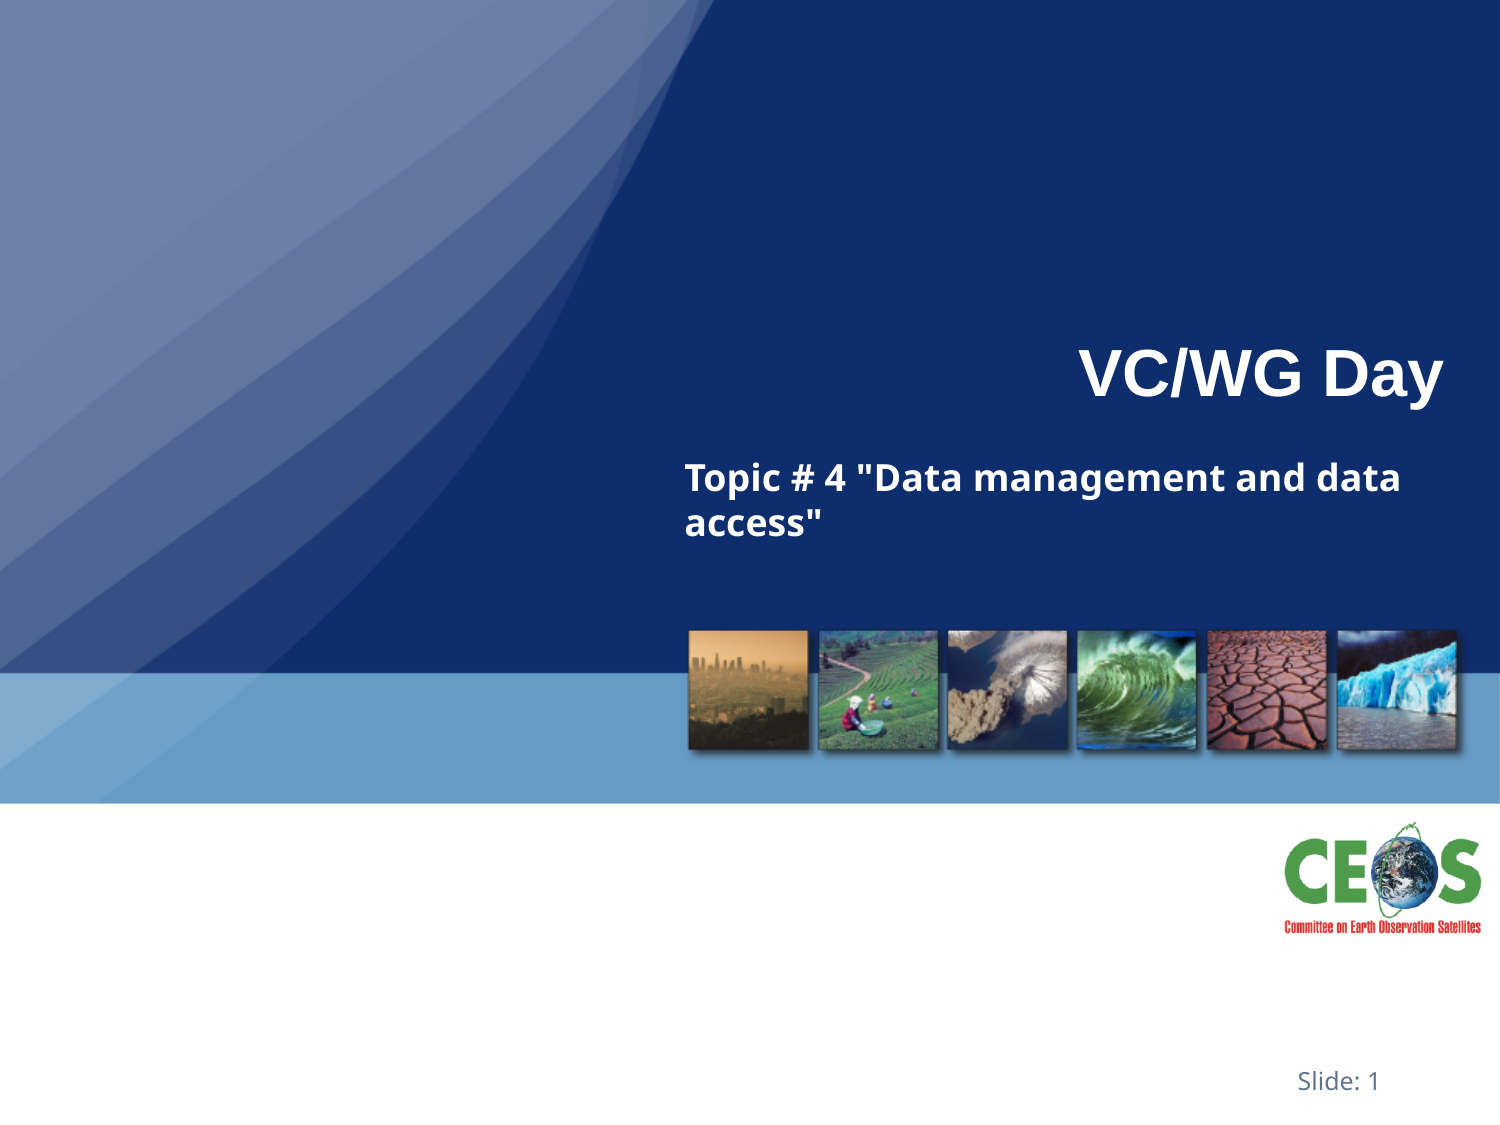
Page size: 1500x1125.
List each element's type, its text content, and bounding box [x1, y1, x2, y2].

title VC/WG Day [670, 109, 1461, 418]
subtitle Topic # 4 "Data management and data access" [669, 446, 1462, 627]
picture [0, 0, 1500, 1125]
